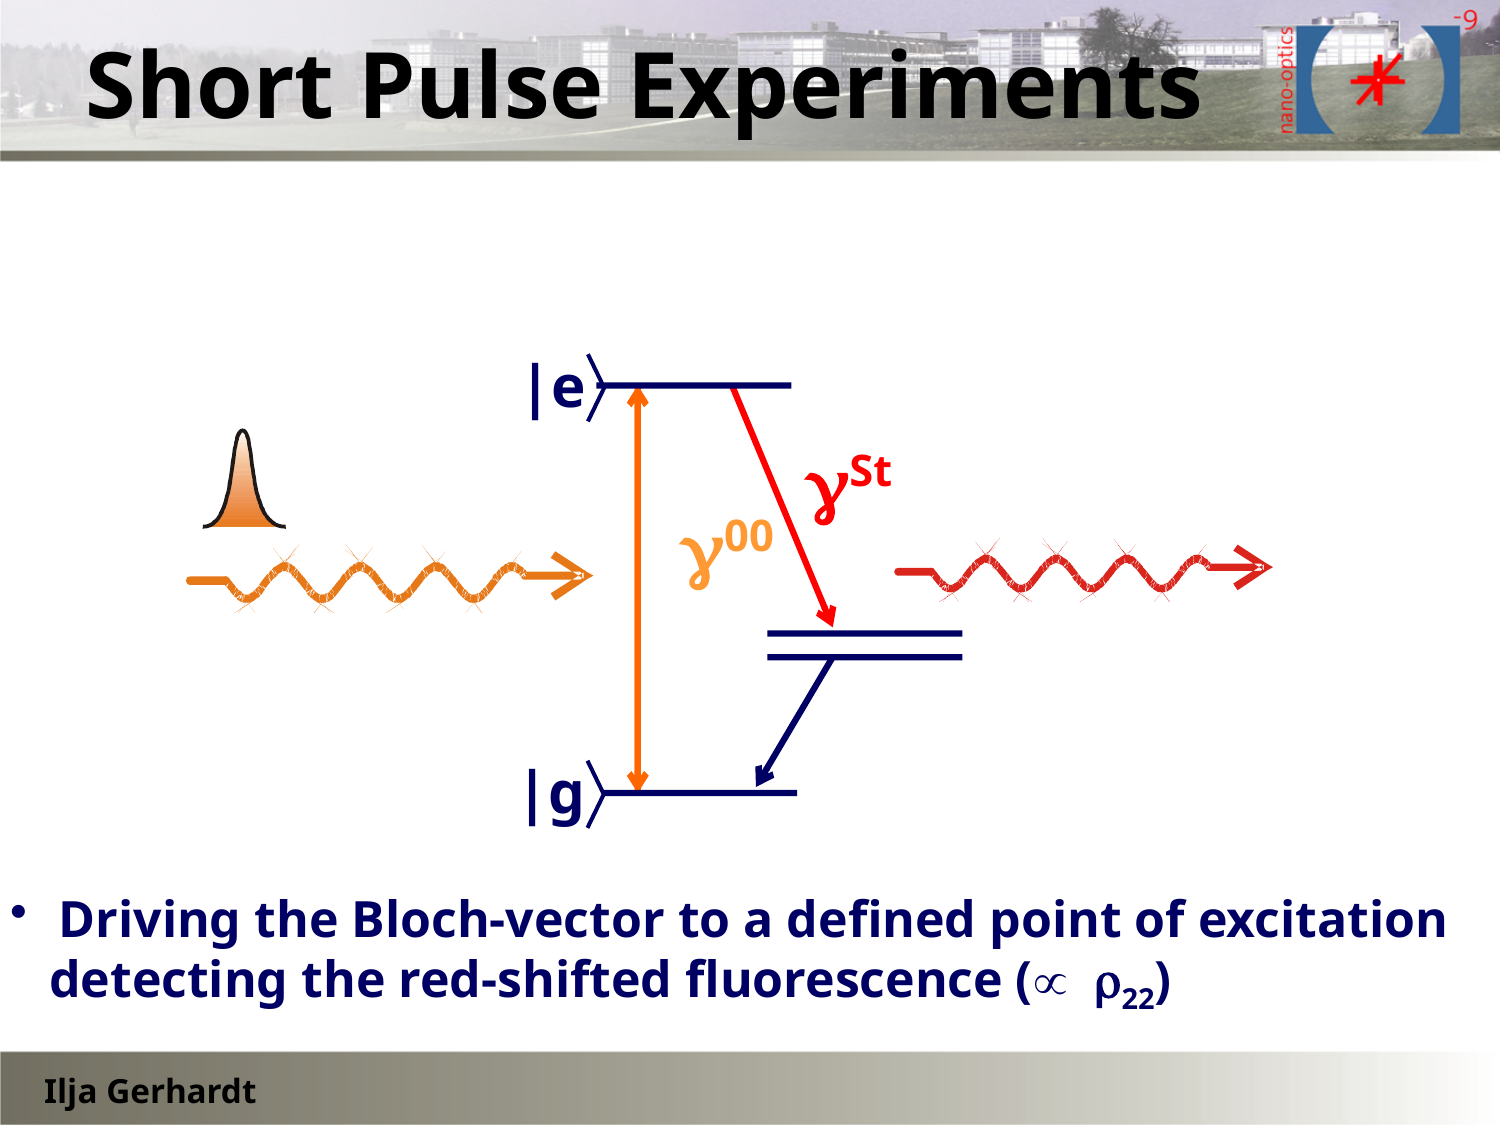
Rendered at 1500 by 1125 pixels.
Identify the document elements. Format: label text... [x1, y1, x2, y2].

picture [227, 1089, 234, 1099]
picture [0, 0, 1500, 1125]
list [200, 426, 288, 531]
title Short Pulse Experiments [70, 6, 1422, 157]
text_box |eñ [504, 333, 632, 428]
text_box [755, 656, 833, 787]
text_box gSt [792, 426, 908, 532]
text_box g00 [667, 491, 790, 597]
text_box |gñ [501, 739, 632, 835]
text_box [790, 524, 834, 628]
text_box Driving the Bloch-vector to a defined point of excitation detecting the red-shifted fluorescence (µ r22) [0, 879, 1464, 1083]
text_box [891, 532, 1276, 602]
text_box [632, 386, 646, 792]
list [182, 538, 597, 614]
